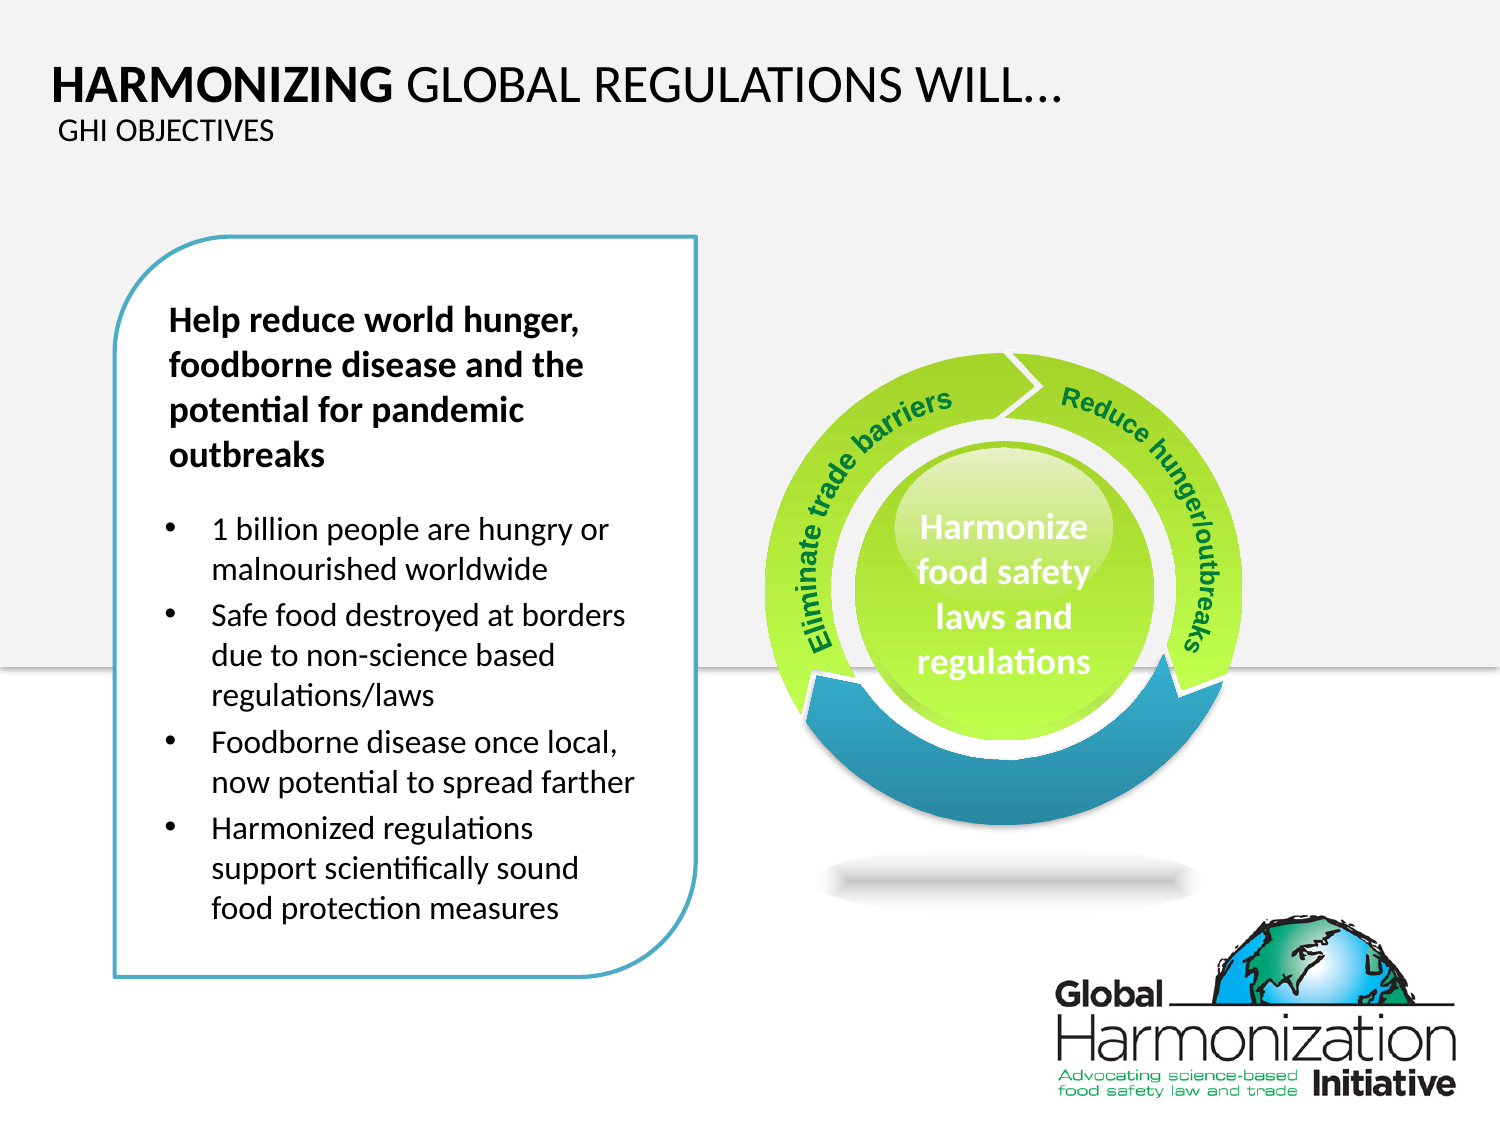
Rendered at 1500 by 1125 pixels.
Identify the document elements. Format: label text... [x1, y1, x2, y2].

text_box GHI OBJECTIVES [43, 100, 290, 156]
picture [1042, 912, 1500, 1105]
text_box [765, 353, 1035, 714]
text_box [0, 0, 1500, 667]
text_box Help reduce world hunger, foodborne disease and the potential for pandemic outbreaks [153, 288, 684, 483]
text_box [112, 234, 698, 979]
text_box [1004, 754, 1020, 761]
text_box [806, 654, 1224, 826]
text_box HARMONIZING GLOBAL REGULATIONS WILL... [51, 32, 1450, 131]
text_box [813, 845, 1206, 916]
text_box [1004, 353, 1243, 691]
text_box 1 billion people are hungry or malnourished worldwide Safe food destroyed at borders due to non-science based regulations/laws Foodborne disease once local, now potential to spread farther Harmonized regulations support scientifically sound food protection measures [149, 499, 660, 969]
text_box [851, 440, 1154, 741]
